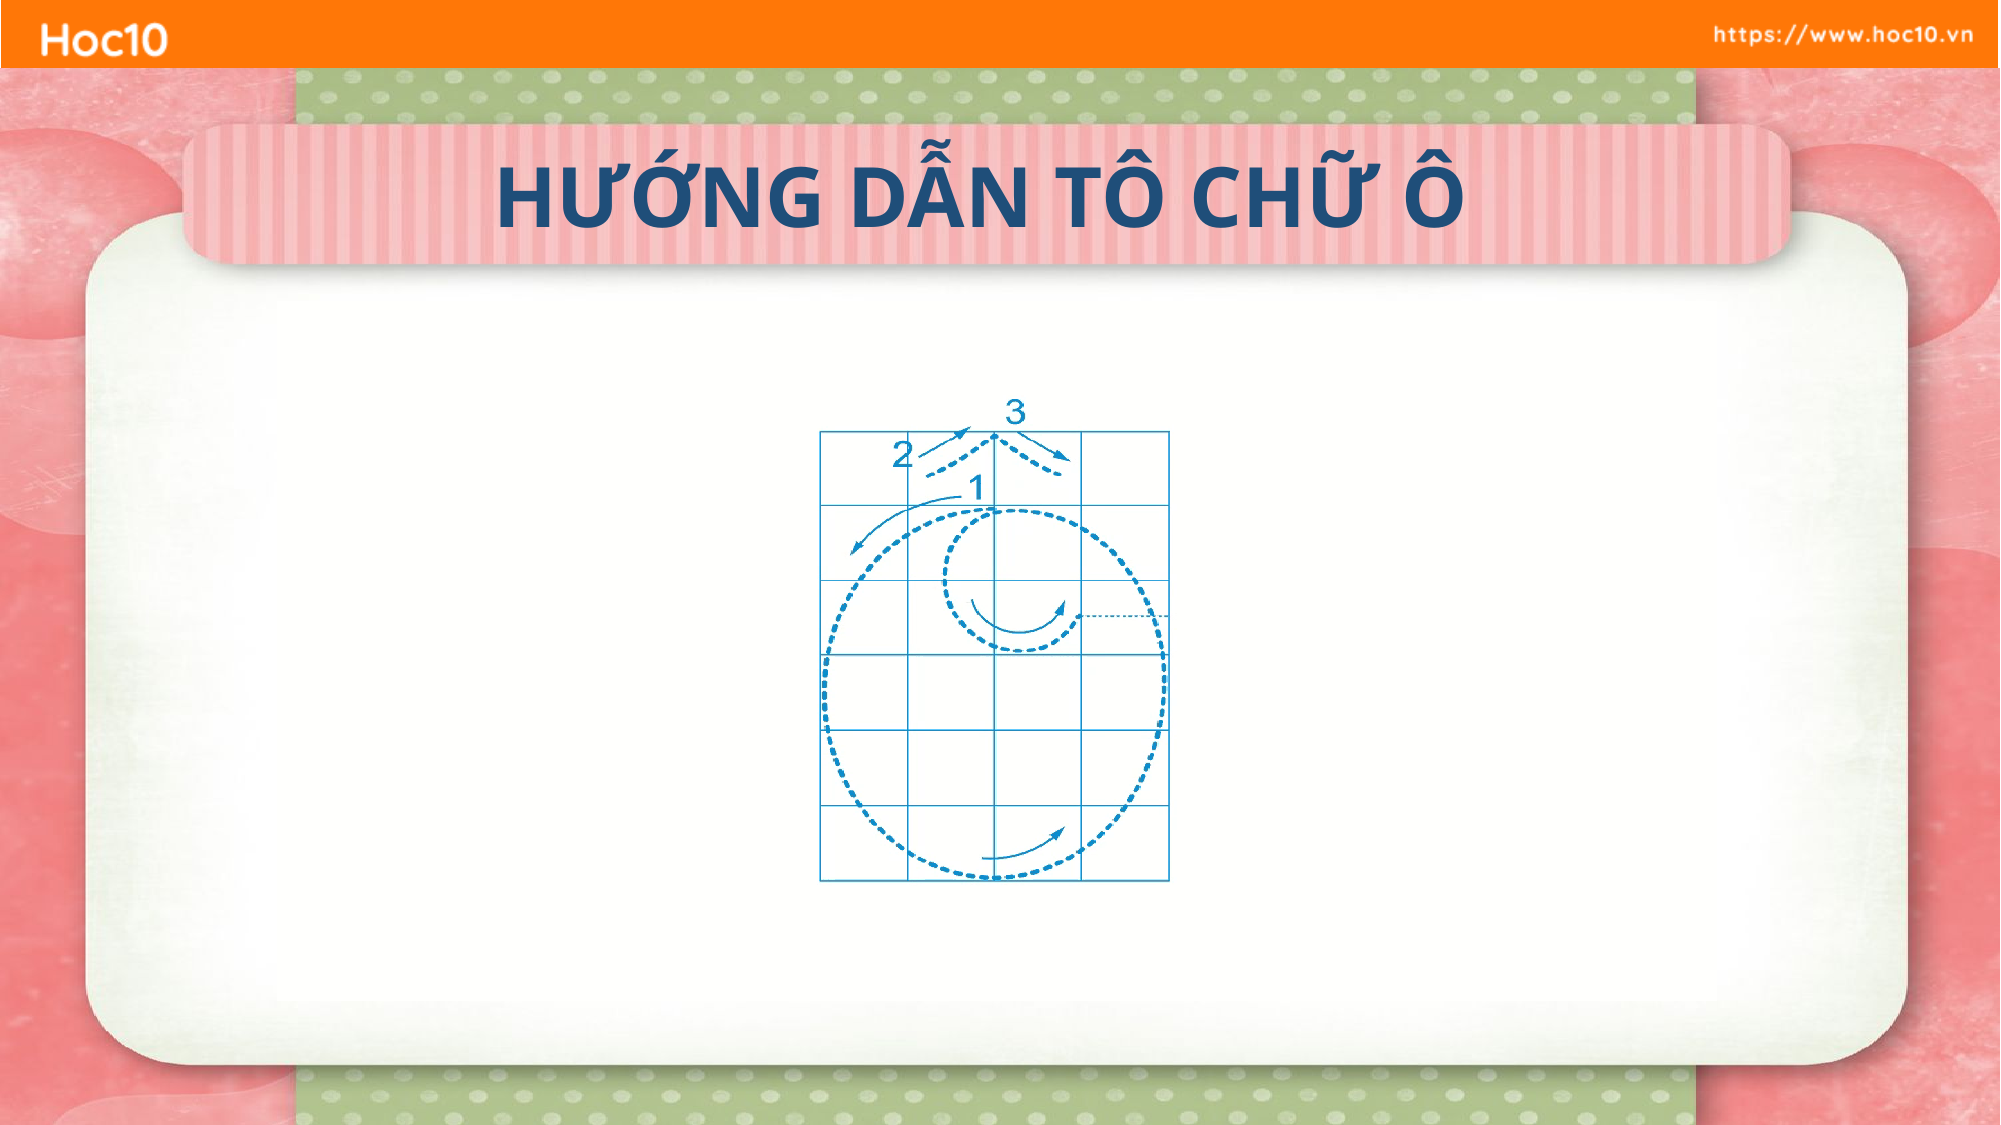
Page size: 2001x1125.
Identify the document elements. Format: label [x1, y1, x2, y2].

text_box [276, 300, 1718, 1002]
picture [0, 0, 2000, 1125]
